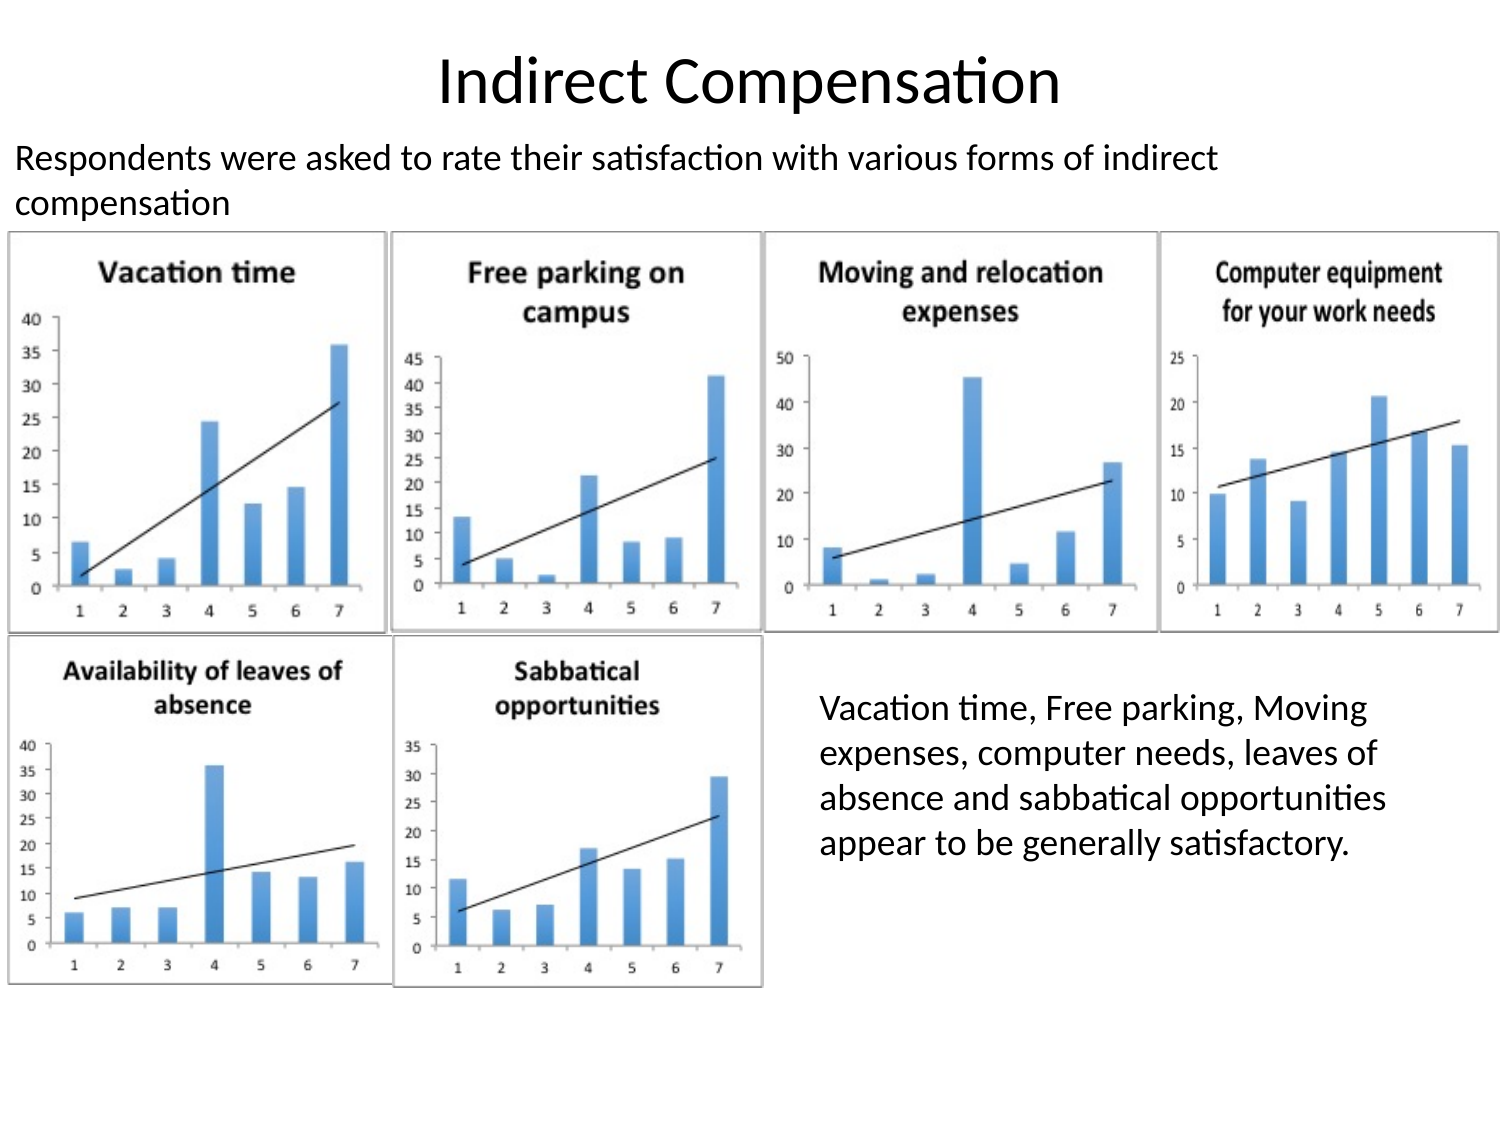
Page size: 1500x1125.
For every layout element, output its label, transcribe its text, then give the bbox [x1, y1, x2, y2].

picture [6, 230, 388, 634]
title Indirect Compensation [75, 28, 1425, 125]
text_box Vacation time, Free parking, Moving expenses, computer needs, leaves of absence and sabbatical opportunities appear to be generally satisfactory. [804, 675, 1425, 871]
text_box Respondents were asked to rate their satisfaction with various forms of indirect compensation [0, 125, 1452, 230]
picture [6, 635, 765, 988]
picture [389, 230, 1500, 634]
